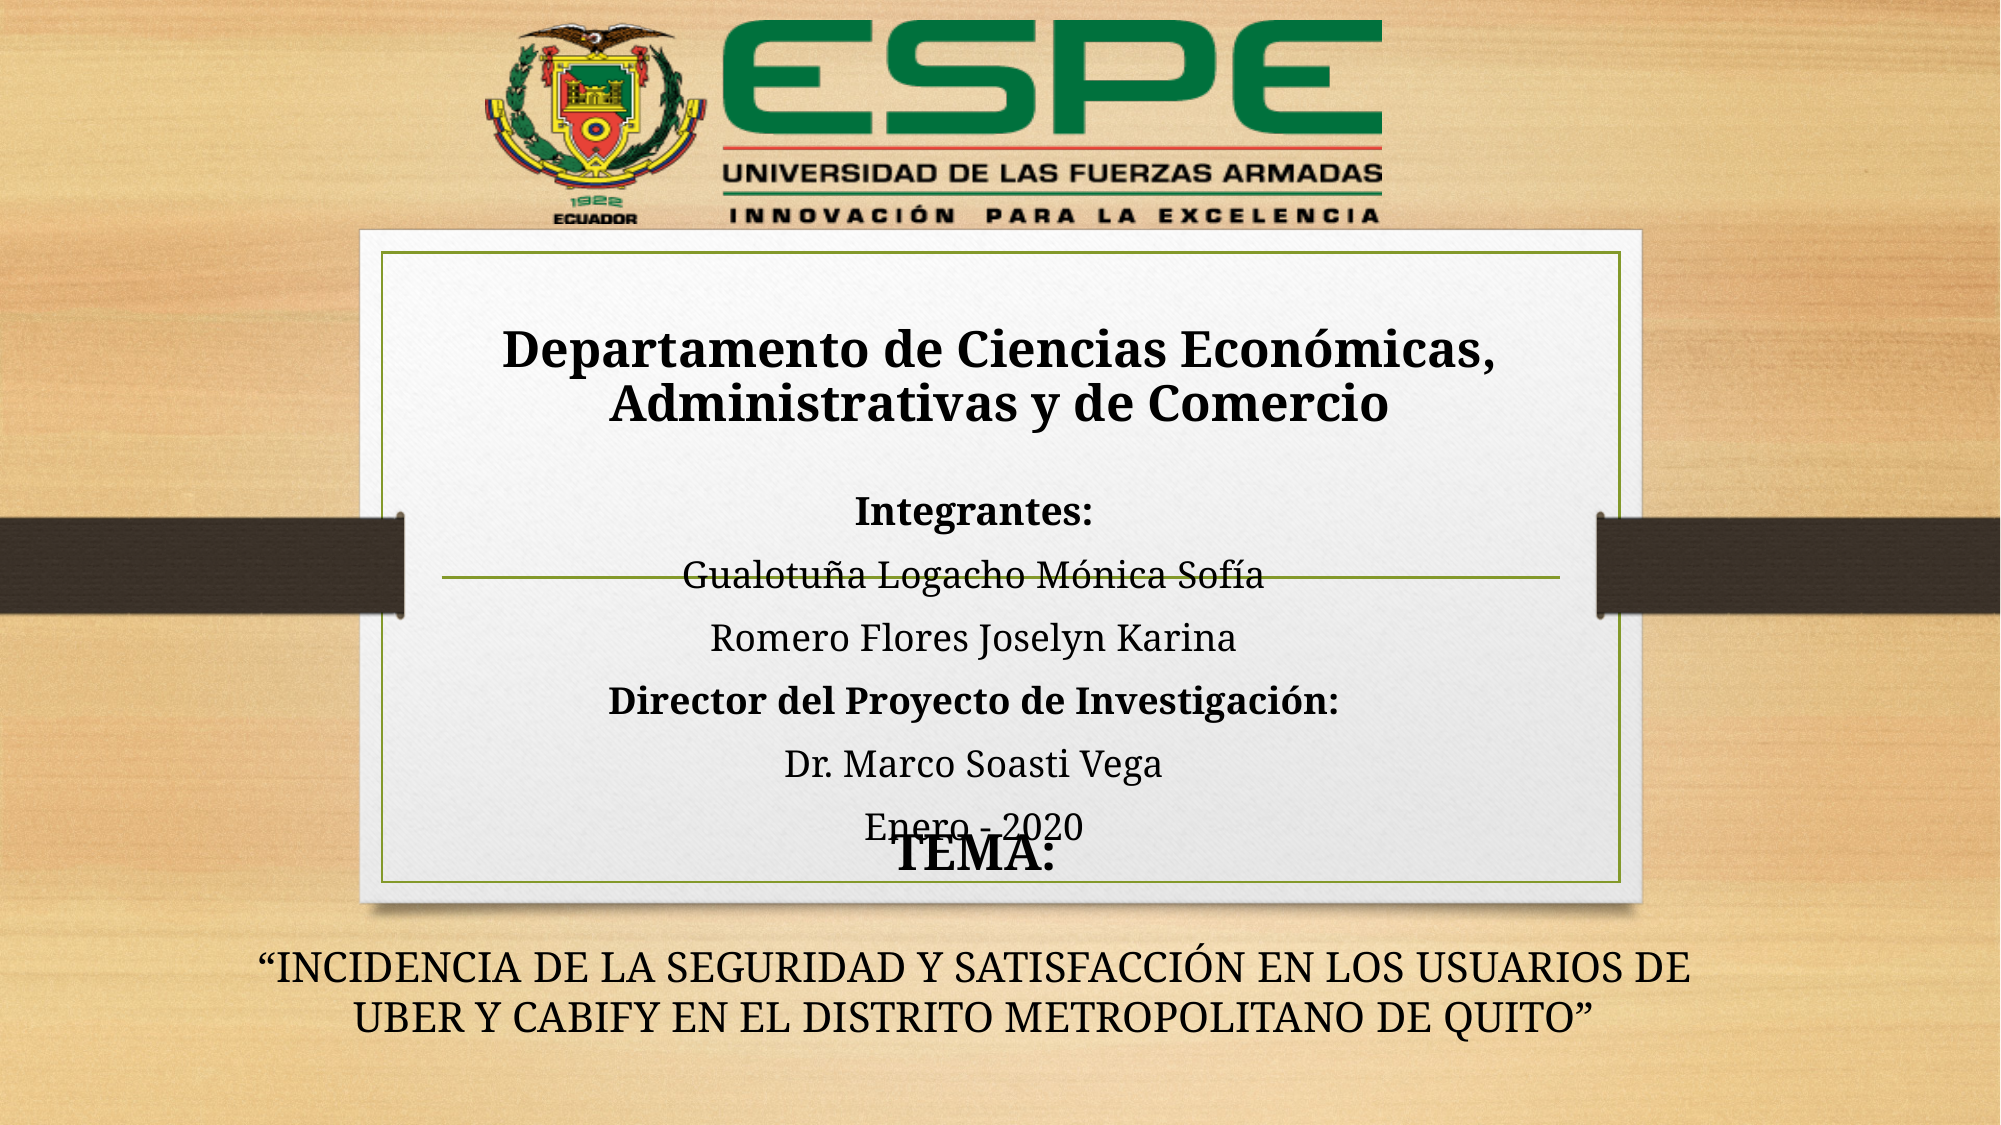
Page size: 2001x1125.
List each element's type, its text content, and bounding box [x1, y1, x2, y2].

text_box Departamento de Ciencias Económicas, Administrativas y de Comercio [388, 317, 1612, 414]
picture [0, 0, 2001, 1125]
subtitle Integrantes: Gualotuña Logacho Mónica Sofía Romero Flores Joselyn Karina Director del Proyecto de Investigación: Dr. Marco Soasti Vega Enero - 2020 [251, 413, 1697, 813]
text_box TEMA: “INCIDENCIA DE LA SEGURIDAD Y SATISFACCIÓN EN LOS USUARIOS DE UBER Y CABIFY EN EL DISTRITO METROPOLITANO DE QUITO” [201, 813, 1747, 1049]
